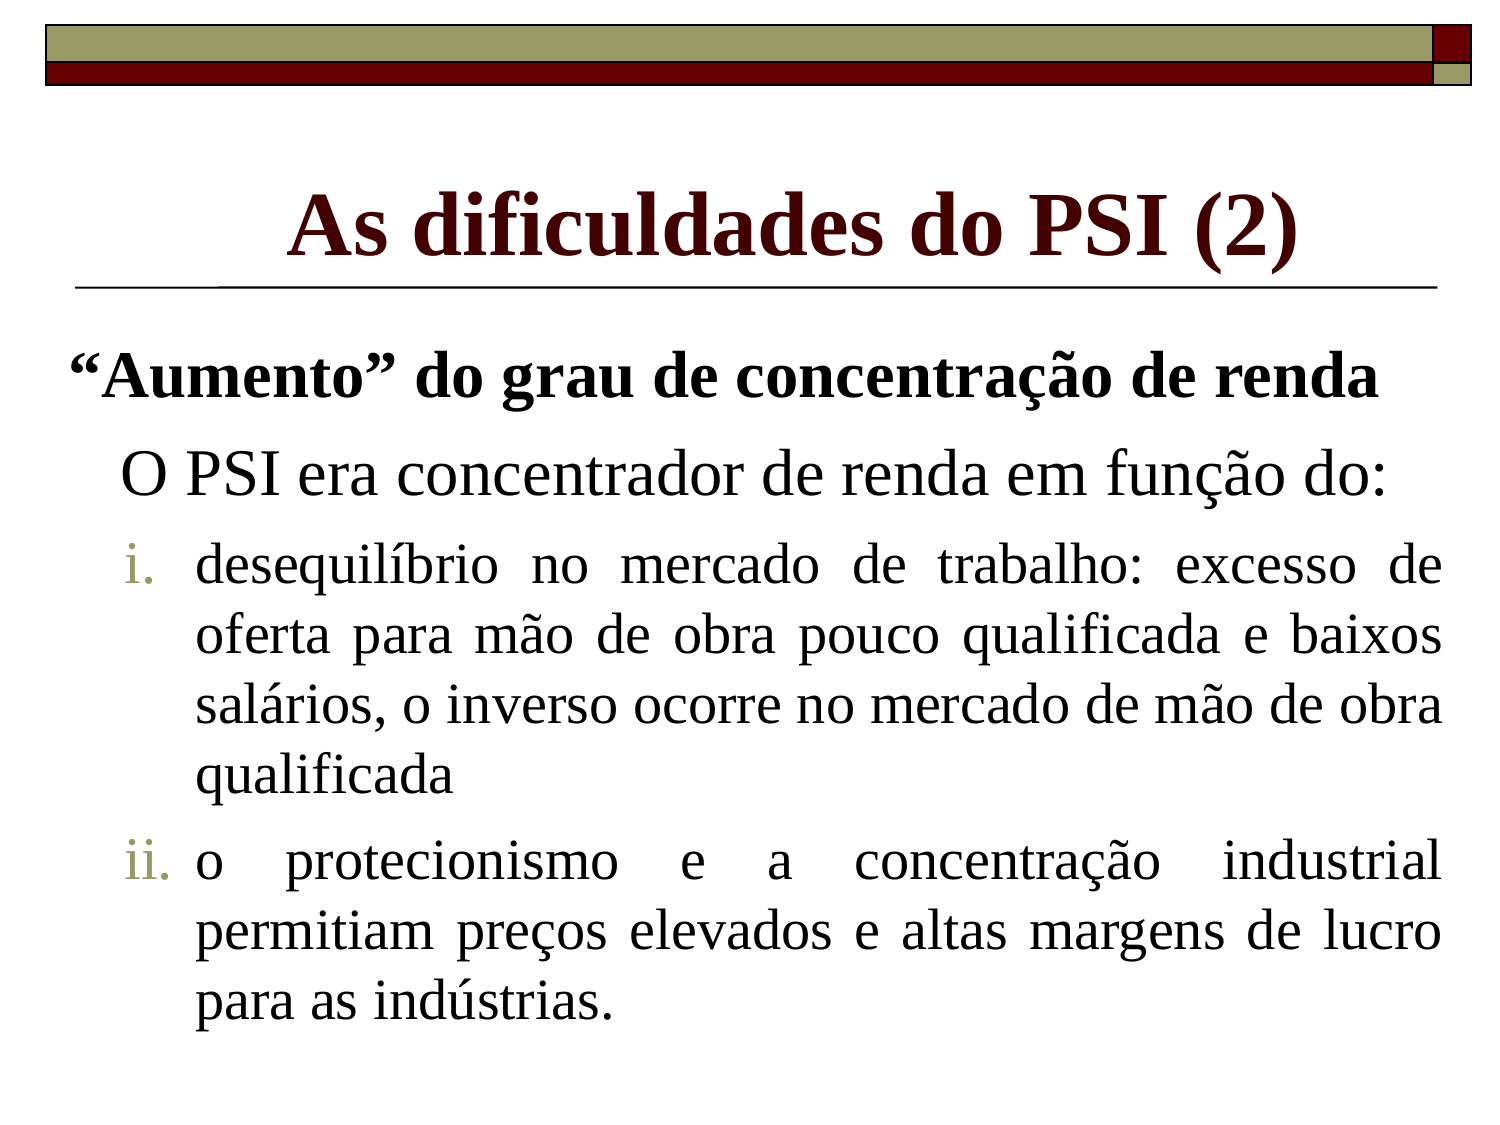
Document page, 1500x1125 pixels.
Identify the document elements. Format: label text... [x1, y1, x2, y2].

title As dificuldades do PSI (2) [271, 140, 1365, 282]
list “Aumento” do grau de concentração de renda O PSI era concentrador de renda em função do: desequilíbrio no mercado de trabalho: excesso de oferta para mão de obra pouco qualificada e baixos salários, o inverso ocorre no mercado de mão de obra qualificada o protecionismo e a concentração industrial permitiam preços elevados e altas margens de lucro para as indústrias. [53, 323, 1459, 962]
